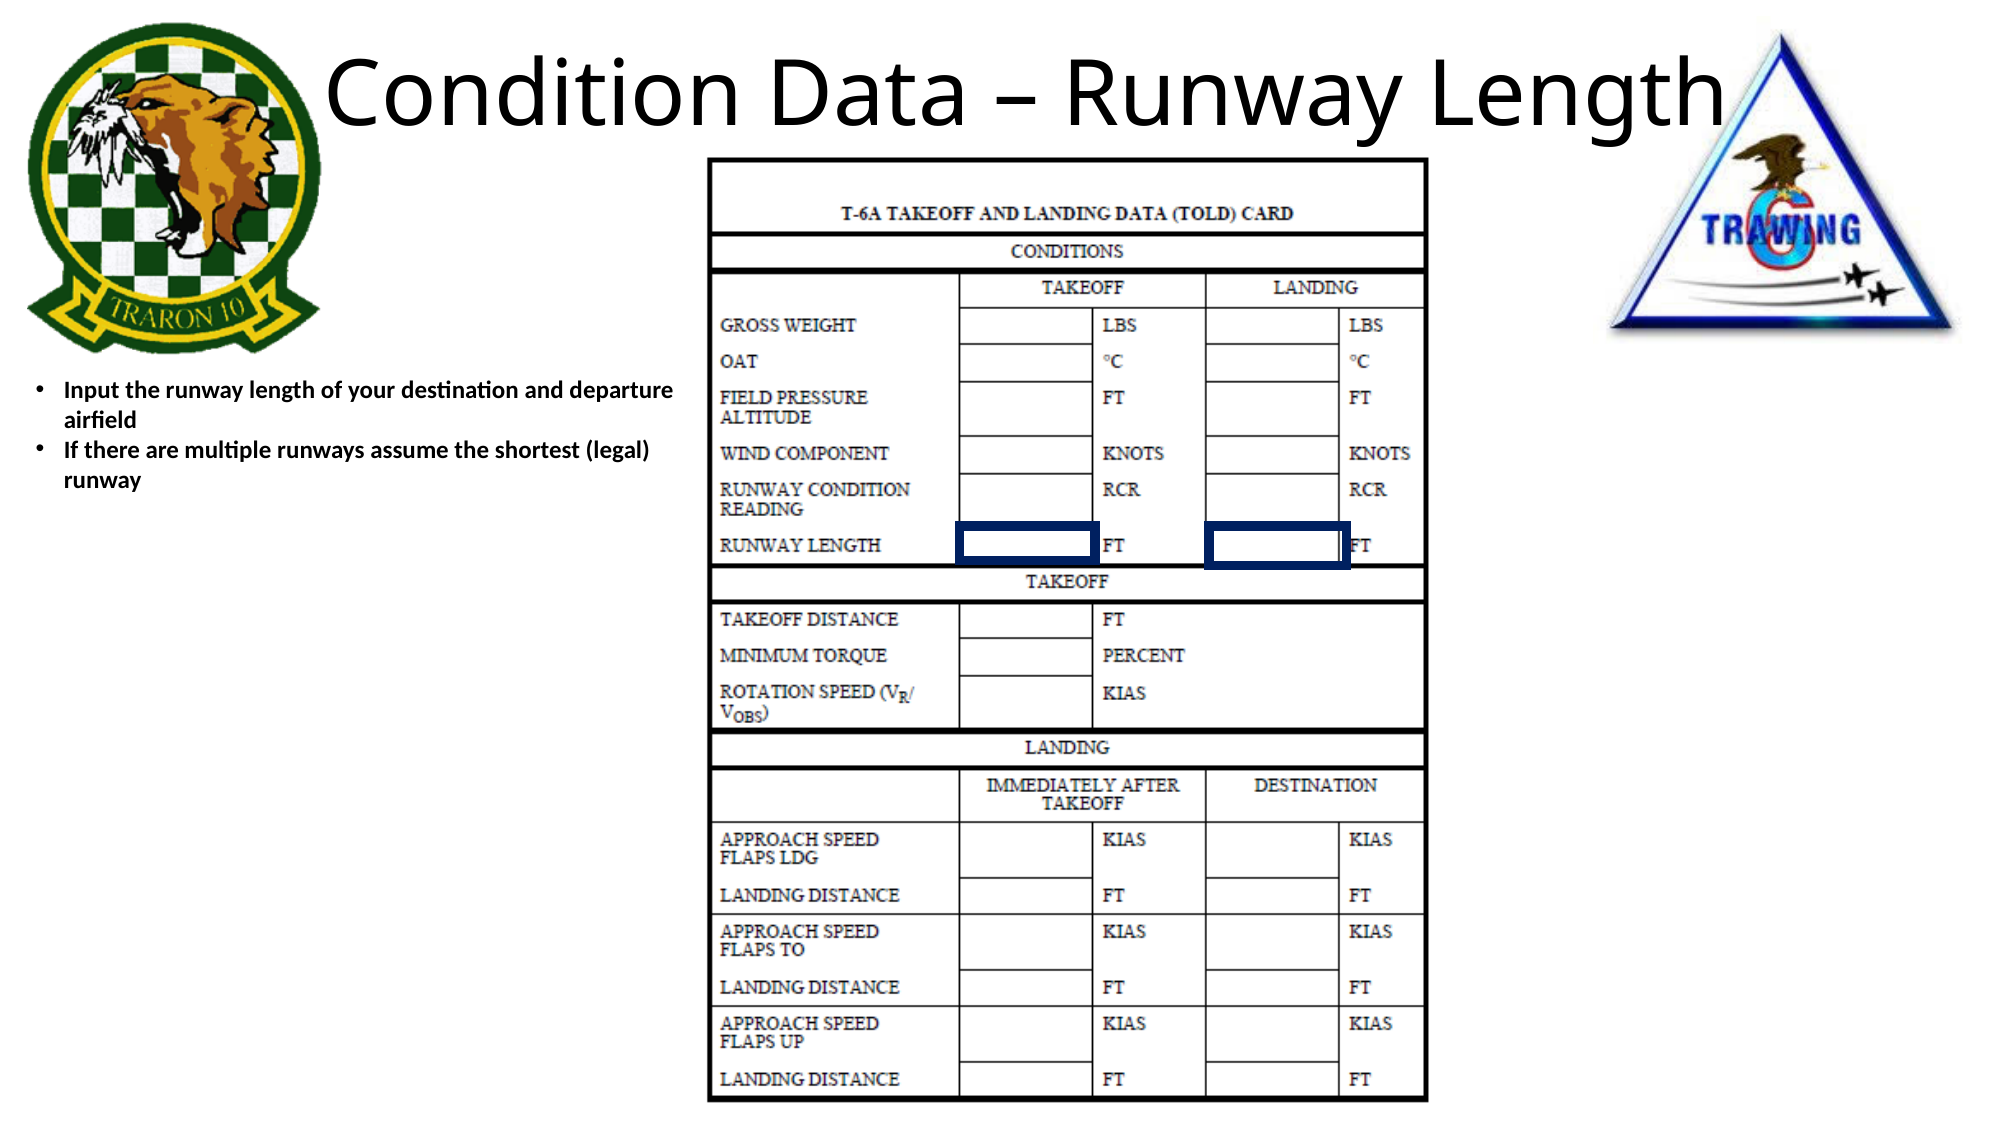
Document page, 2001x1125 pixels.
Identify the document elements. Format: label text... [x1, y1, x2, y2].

text_box Input the runway length of your destination and departure airfield If there are multiple runways assume the shortest (legal) runway [20, 366, 701, 606]
title Condition Data – Runway Length [164, 0, 1890, 205]
picture [1593, 16, 1969, 349]
picture [27, 21, 324, 355]
picture [701, 148, 1437, 1114]
